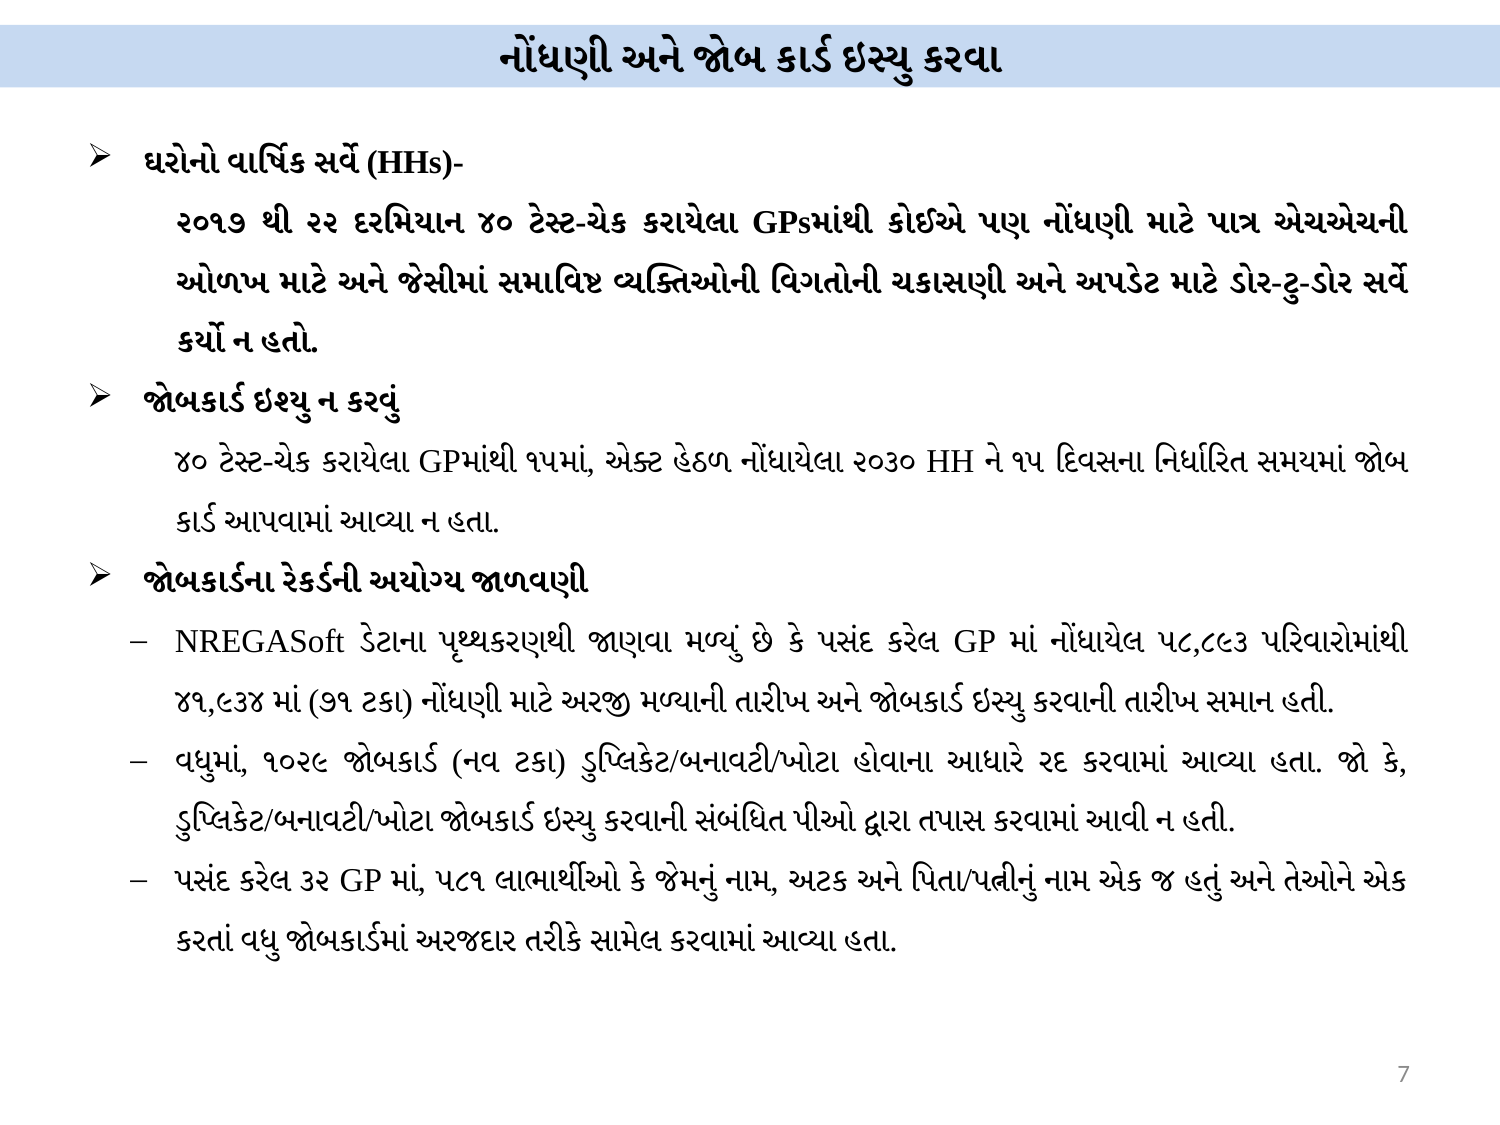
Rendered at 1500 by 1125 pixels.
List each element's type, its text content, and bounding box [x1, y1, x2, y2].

list ઘરોનો વાર્ષિક સર્વે (HHs)- ૨૦૧૭ થી ૨૨ દરમિયાન ૪૦ ટેસ્ટ-ચેક કરાયેલા GPsમાંથી કોઈએ પણ નોંધણી માટે પાત્ર એચએચની ઓળખ માટે અને જેસીમાં સમાવિષ્ટ વ્યક્તિઓની વિગતોની ચકાસણી અને અપડેટ માટે ડોર-ટુ-ડોર સર્વે કર્યો ન હતો. જોબકાર્ડ ઇશ્યુ ન કરવું ૪૦ ટેસ્ટ-ચેક કરાયેલા GPમાંથી ૧૫માં, એક્ટ હેઠળ નોંધાયેલા ૨૦૩૦ HH ને ૧૫ દિવસના નિર્ધારિત સમયમાં જોબ કાર્ડ આપવામાં આવ્યા ન હતા. જોબકાર્ડના રેકર્ડની અયોગ્ય જાળવણી NREGASoft ડેટાના પૃથ્થકરણથી જાણવા મળ્યું છે કે પસંદ કરેલ GP માં નોંધાયેલ ૫૮,૮૯૩ પરિવારોમાંથી ૪૧,૯૩૪ માં (૭૧ ટકા) નોંધણી માટે અરજી મળ્યાની તારીખ અને જોબકાર્ડ ઇસ્યુ કરવાની તારીખ સમાન હતી. વધુમાં, ૧૦૨૯ જોબકાર્ડ (નવ ટકા) ડુપ્લિકેટ/બનાવટી/ખોટા હોવાના આધારે રદ કરવામાં આવ્યા હતા. જો કે, ડુપ્લિકેટ/બનાવટી/ખોટા જોબકાર્ડ ઇસ્યુ કરવાની સંબંધિત પીઓ દ્વારા તપાસ કરવામાં આવી ન હતી. પસંદ કરેલ ૩૨ GP માં, ૫૮૧ લાભાર્થીઓ કે જેમનું નામ, અટક અને પિતા/પત્નીનું નામ એક જ હતું અને તેઓને એક કરતાં વધુ જોબકાર્ડમાં અરજદાર તરીકે સામેલ કરવામાં આવ્યા હતા. [72, 112, 1423, 1100]
title નોંધણી અને જોબ કાર્ડ ઇસ્યુ કરવા [0, 24, 1500, 88]
slide_number 7 [1074, 1042, 1425, 1103]
